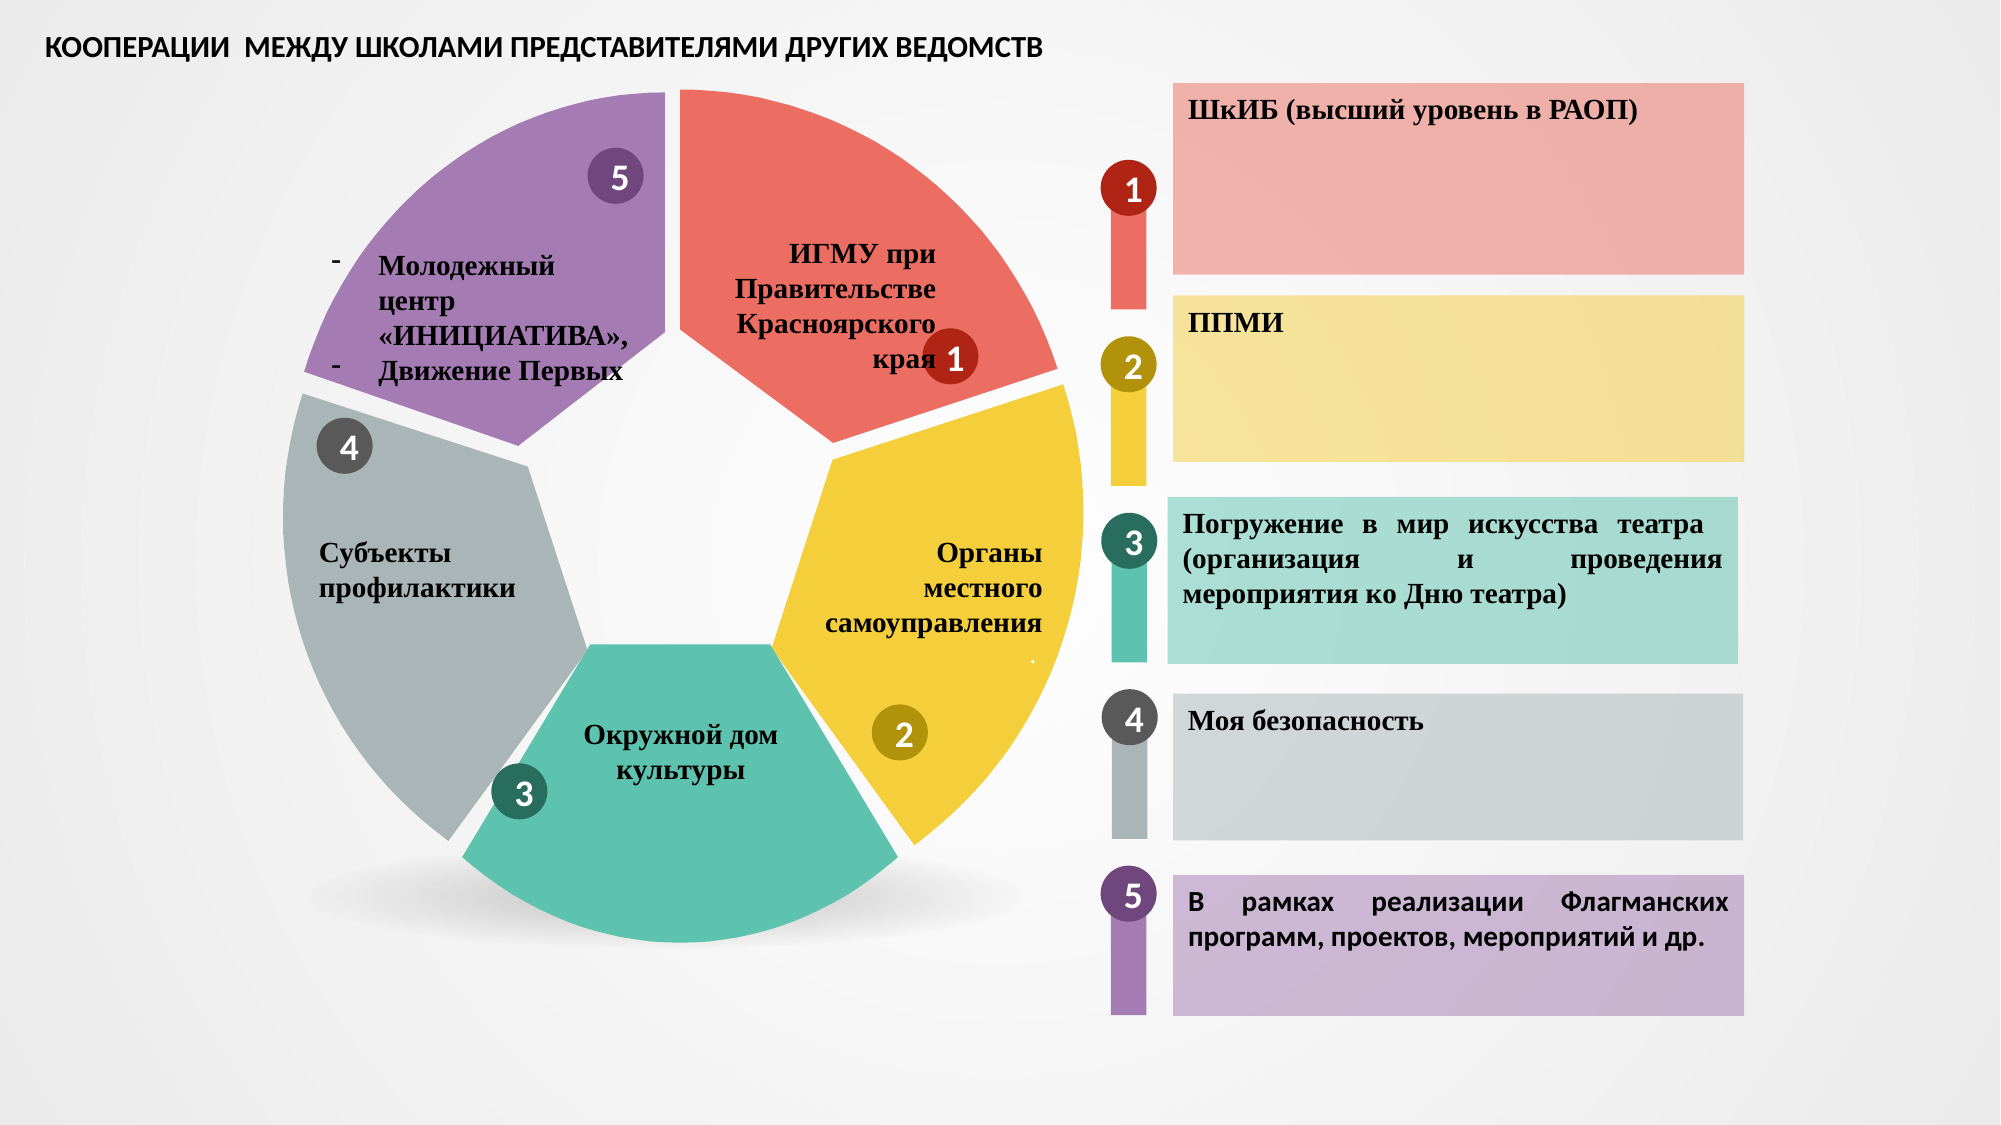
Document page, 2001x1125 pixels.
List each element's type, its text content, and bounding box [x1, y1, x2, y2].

text_box 1 [1100, 159, 1157, 216]
text_box 3 [491, 763, 548, 820]
text_box [1110, 210, 1147, 310]
text_box 3 [1101, 512, 1158, 569]
text_box Субъекты профилактики [304, 525, 543, 611]
text_box ИГМУ при Правительстве Красноярского края [698, 226, 951, 382]
text_box [304, 338, 316, 376]
text_box [470, 644, 890, 843]
text_box [373, 149, 665, 345]
text_box 2 [871, 704, 928, 761]
text_box ШкИБ (высший уровень в РАОП) [1173, 83, 1745, 275]
text_box [1111, 563, 1147, 663]
text_box [1111, 739, 1148, 839]
text_box [680, 149, 1058, 443]
text_box 4 [316, 417, 373, 474]
text_box В рамках реализации Флагманских программ, проектов, мероприятий и др. [1173, 874, 1745, 1016]
text_box [282, 393, 588, 842]
text_box Погружение в мир искусства театра (организация и проведения мероприятия ко Дню театра) [1167, 496, 1738, 664]
text_box КООПЕРАЦИИ МЕЖДУ ШКОЛАМИ ПРЕДСТАВИТЕЛЯМИ ДРУГИХ ВЕДОМСТВ [29, 18, 1201, 149]
text_box 2 [1100, 336, 1157, 393]
text_box Моя безопасность [1173, 693, 1744, 841]
text_box [811, 384, 1084, 655]
text_box 5 [587, 149, 644, 204]
text_box Органы местного самоуправления. [804, 526, 1058, 676]
text_box ППМИ [1173, 295, 1745, 462]
text_box 5 [1100, 865, 1157, 922]
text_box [304, 843, 1031, 950]
text_box [368, 394, 586, 446]
text_box [1110, 916, 1147, 1016]
text_box Молодежный центр «ИНИЦИАТИВА», Движение Первых [316, 238, 649, 394]
text_box Окружной дом культуры [557, 707, 805, 793]
text_box [1110, 387, 1147, 486]
text_box 4 [1101, 689, 1158, 746]
text_box 1 [939, 328, 979, 385]
text_box [772, 547, 1050, 843]
